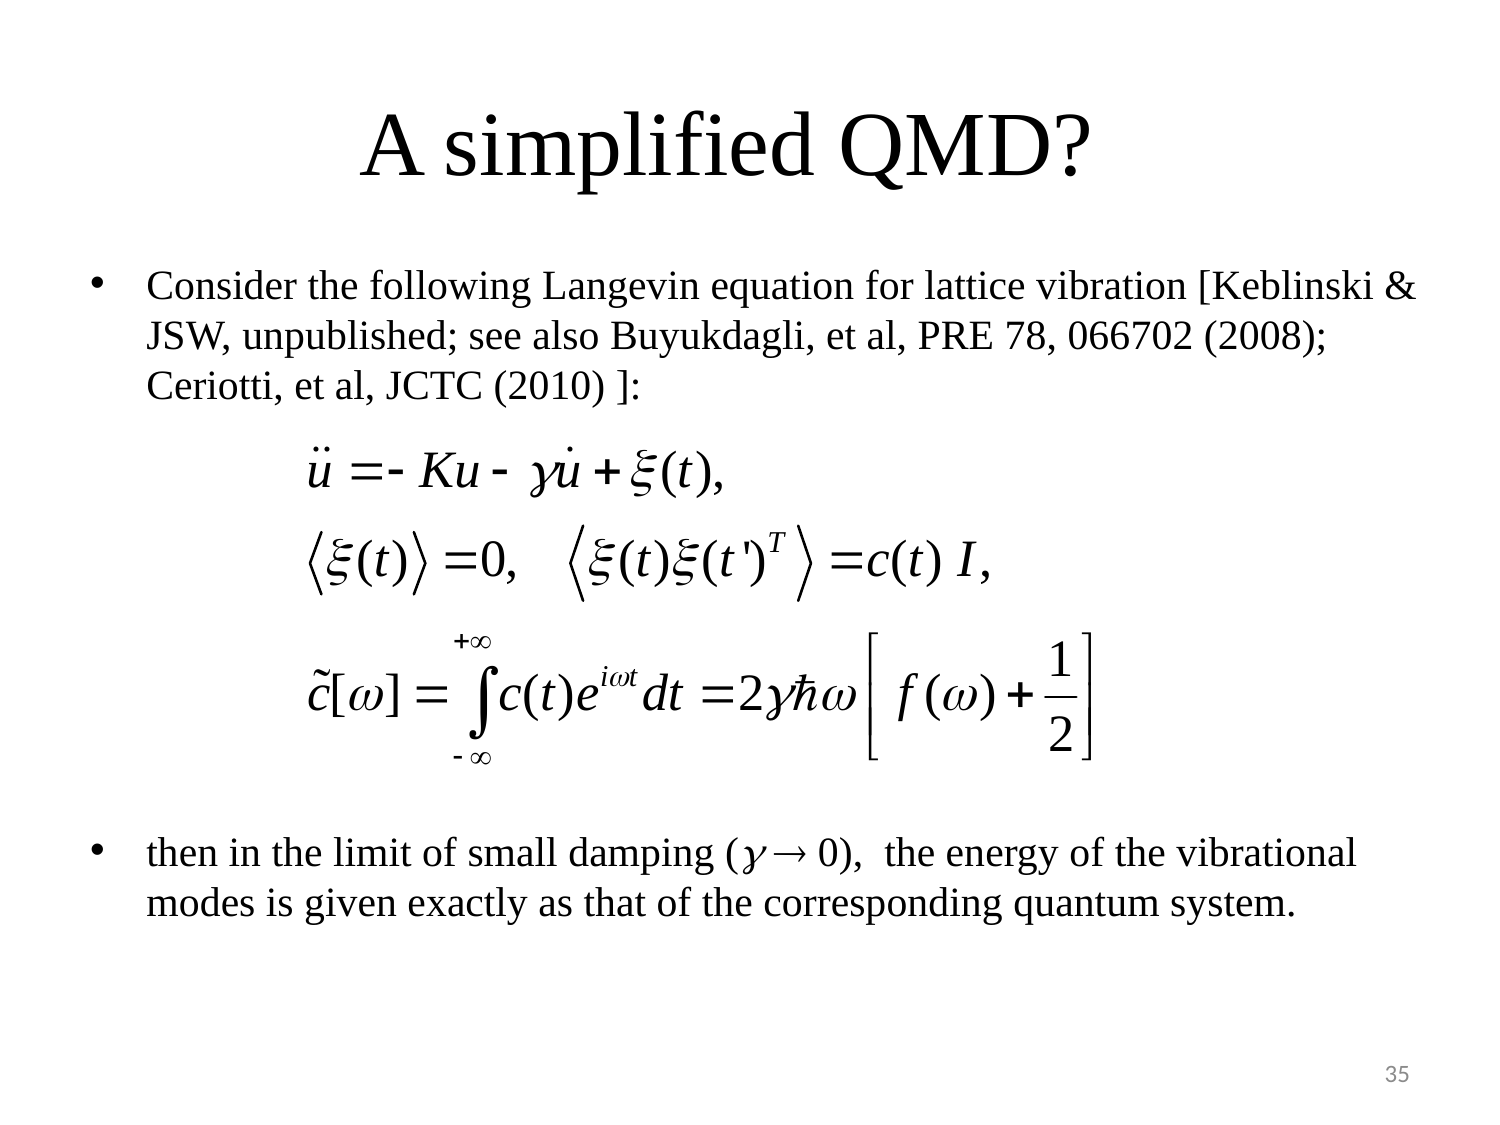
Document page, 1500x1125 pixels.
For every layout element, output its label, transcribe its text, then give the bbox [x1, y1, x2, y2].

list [299, 440, 1113, 778]
list Consider the following Langevin equation for lattice vibration [Keblinski & JSW, unpublished; see also Buyukdagli, et al, PRE 78, 066702 (2008); Ceriotti, et al, JCTC (2010) ]: then in the limit of small damping (  0), the energy of the vibrational modes is given exactly as that of the corresponding quantum system. [75, 249, 1438, 1075]
title A simplified QMD? [75, 45, 1425, 233]
slide_number 35 [1074, 1042, 1425, 1103]
